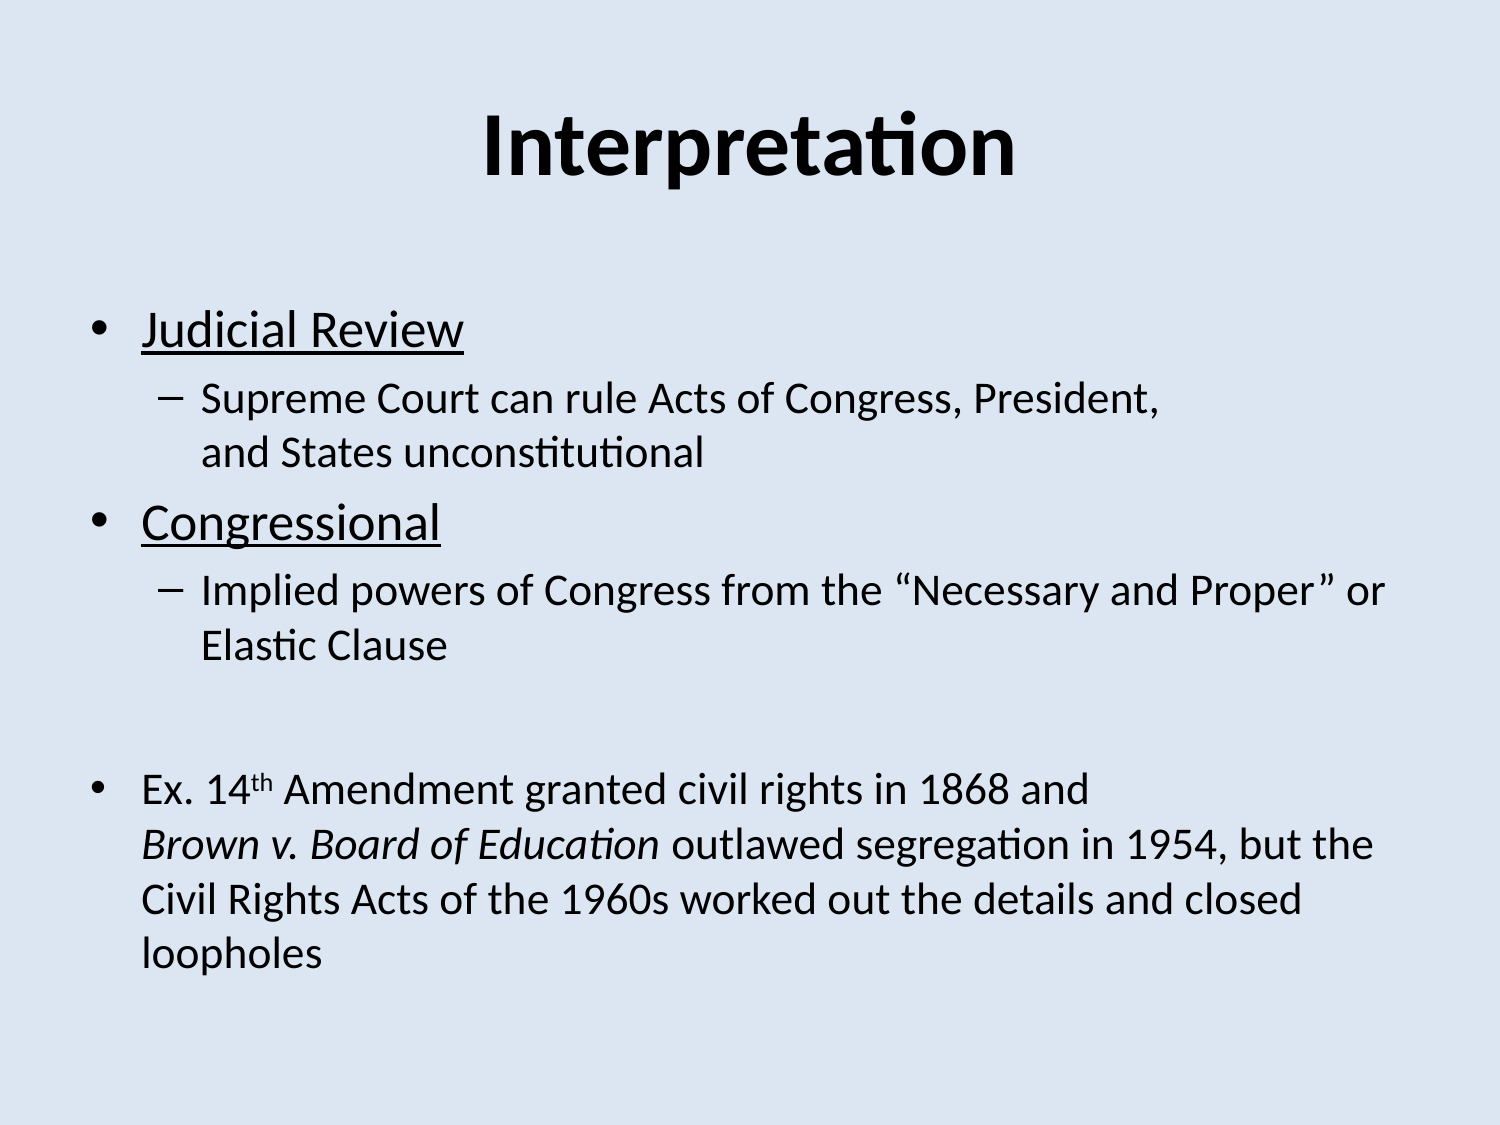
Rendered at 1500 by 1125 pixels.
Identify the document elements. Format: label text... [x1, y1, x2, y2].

title Interpretation [75, 45, 1425, 233]
list Judicial Review Supreme Court can rule Acts of Congress, President, and States unconstitutional Congressional Implied powers of Congress from the “Necessary and Proper” or Elastic Clause Ex. 14th Amendment granted civil rights in 1868 and Brown v. Board of Education outlawed segregation in 1954, but the Civil Rights Acts of the 1960s worked out the details and closed loopholes [75, 287, 1425, 988]
